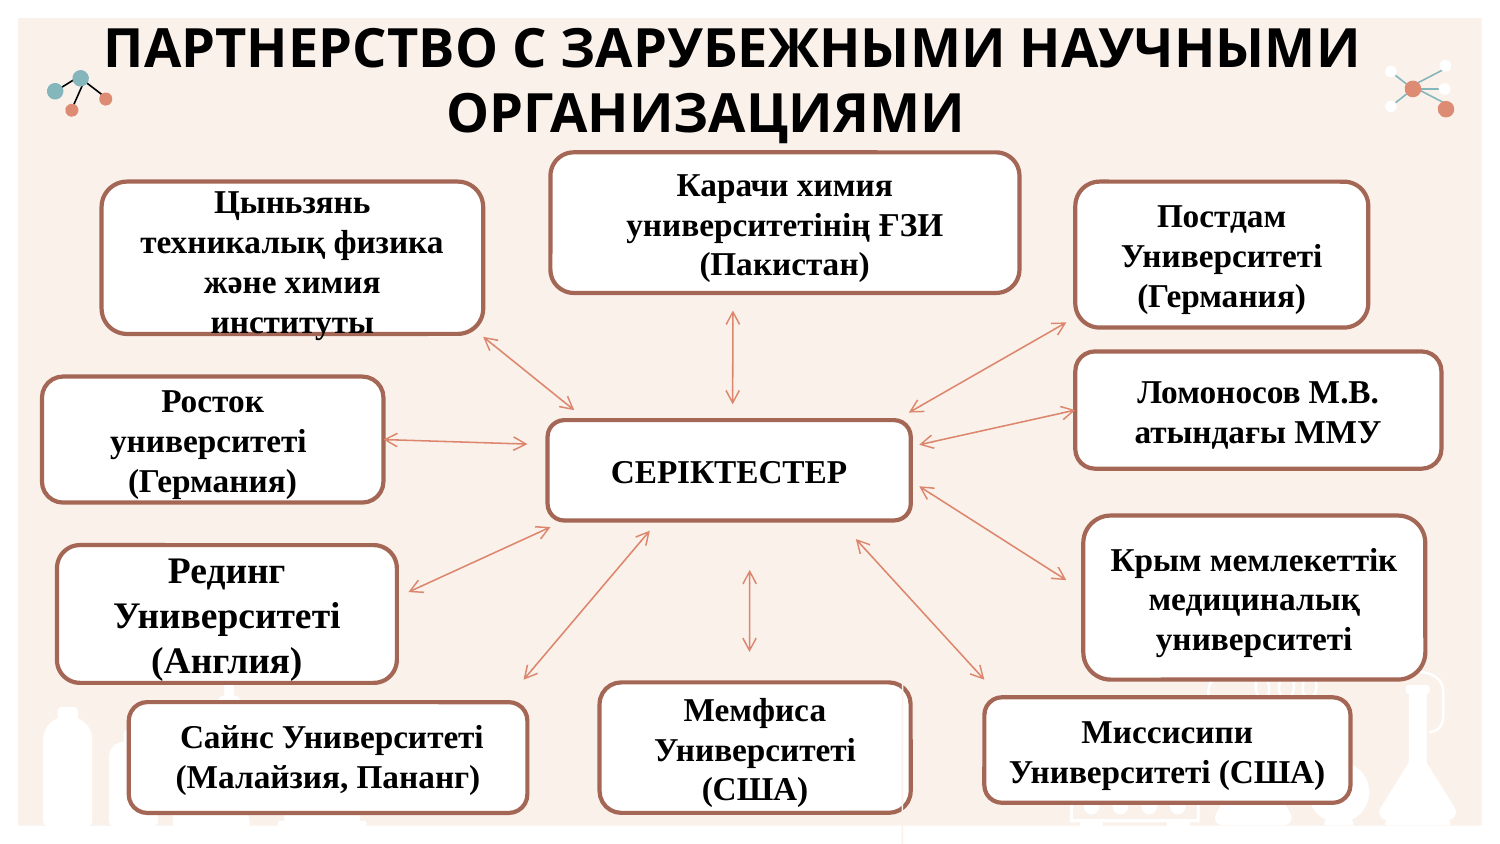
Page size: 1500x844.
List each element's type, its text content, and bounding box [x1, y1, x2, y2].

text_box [919, 485, 1067, 581]
text_box Карачи химия университетінің ҒЗИ (Пакистан) [548, 150, 1022, 296]
text_box Ломоносов М.В. атындағы ММУ [1073, 349, 1444, 471]
text_box Цыньзянь техникалық физика және химия институты [99, 179, 486, 337]
text_box СЕРІКТЕСТЕР [545, 418, 913, 523]
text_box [383, 439, 528, 445]
text_box Сайнс Университеті (Малайзия, Пананг) [126, 700, 530, 816]
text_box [482, 336, 575, 411]
text_box Мемфиса Университеті (США) [597, 680, 901, 815]
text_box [408, 526, 551, 593]
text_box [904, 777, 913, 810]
text_box Миссисипи Университеті (США) [982, 695, 1353, 805]
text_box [919, 409, 1076, 445]
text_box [908, 322, 1067, 413]
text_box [855, 538, 985, 680]
text_box Мемфиса Университеті (США) [904, 688, 913, 765]
text_box Рединг Университеті (Англия) [54, 542, 399, 685]
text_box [523, 530, 650, 680]
text_box Партнерство с зарубежными научными организациями [0, 5, 1442, 151]
text_box Крым мемлекеттік медициналық университеті [1081, 513, 1428, 682]
text_box Росток университеті (Германия) [39, 374, 386, 505]
text_box Постдам Университеті (Германия) [1073, 179, 1371, 330]
